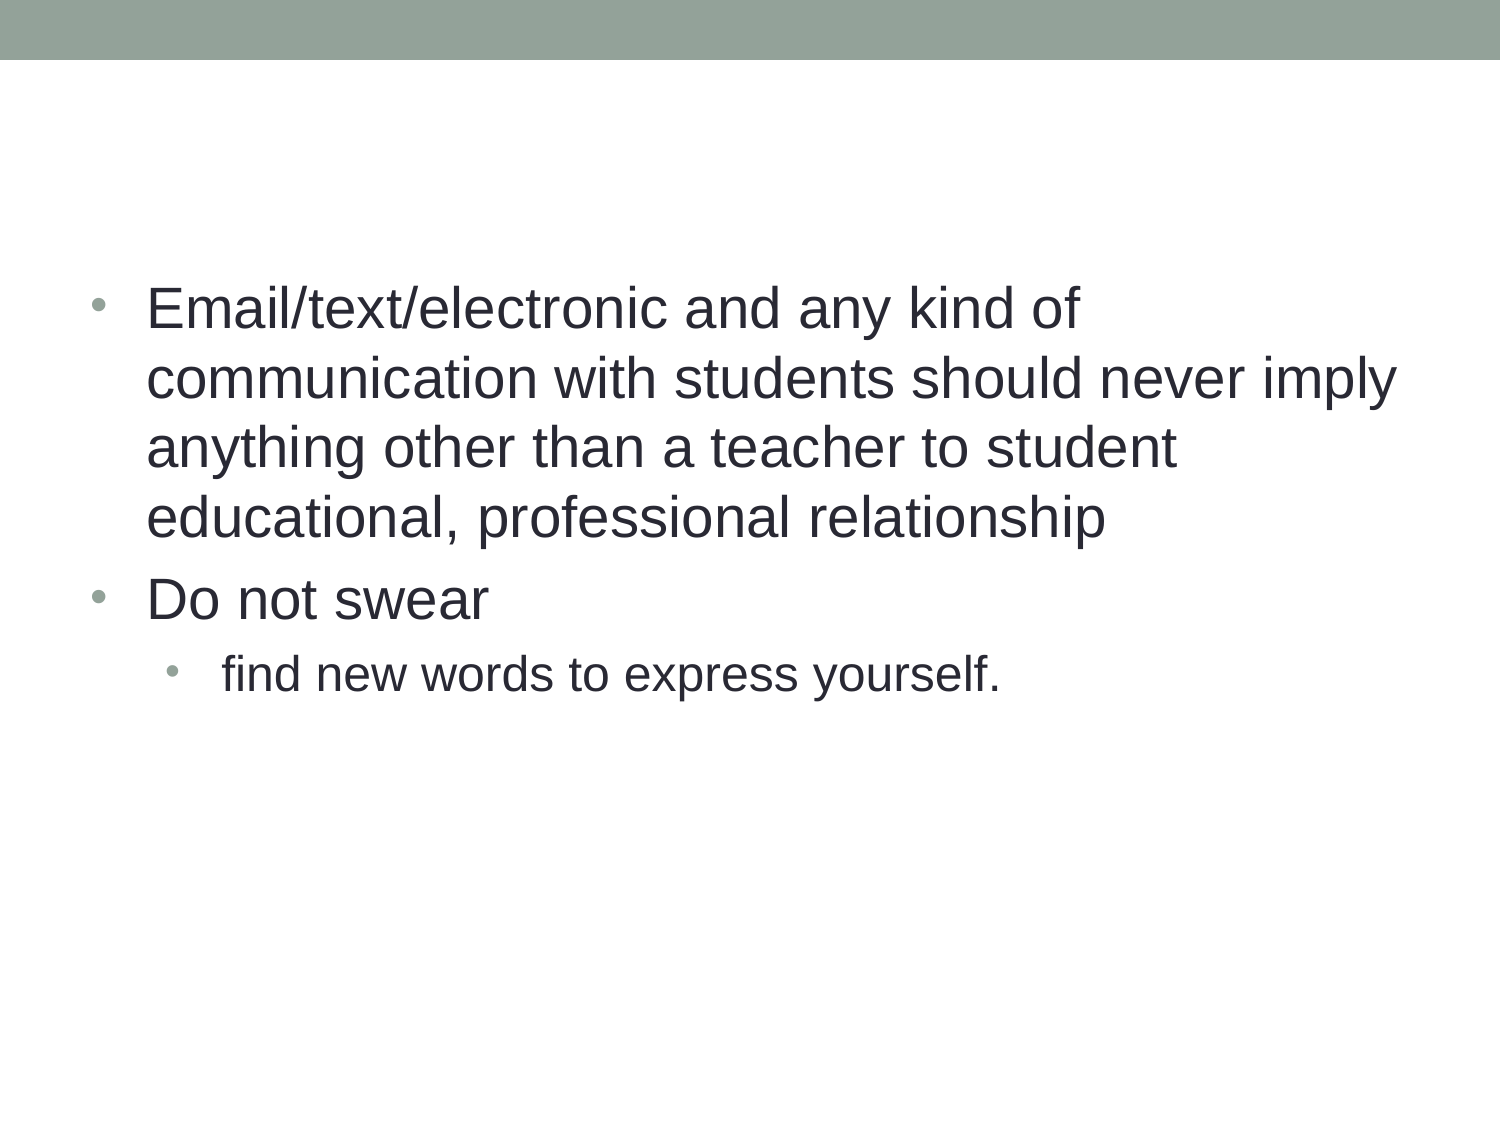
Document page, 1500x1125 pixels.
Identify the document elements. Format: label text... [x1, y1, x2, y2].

list Email/text/electronic and any kind of communication with students should never imply anything other than a teacher to student educational, professional relationship Do not swear find new words to express yourself. [75, 262, 1425, 1063]
